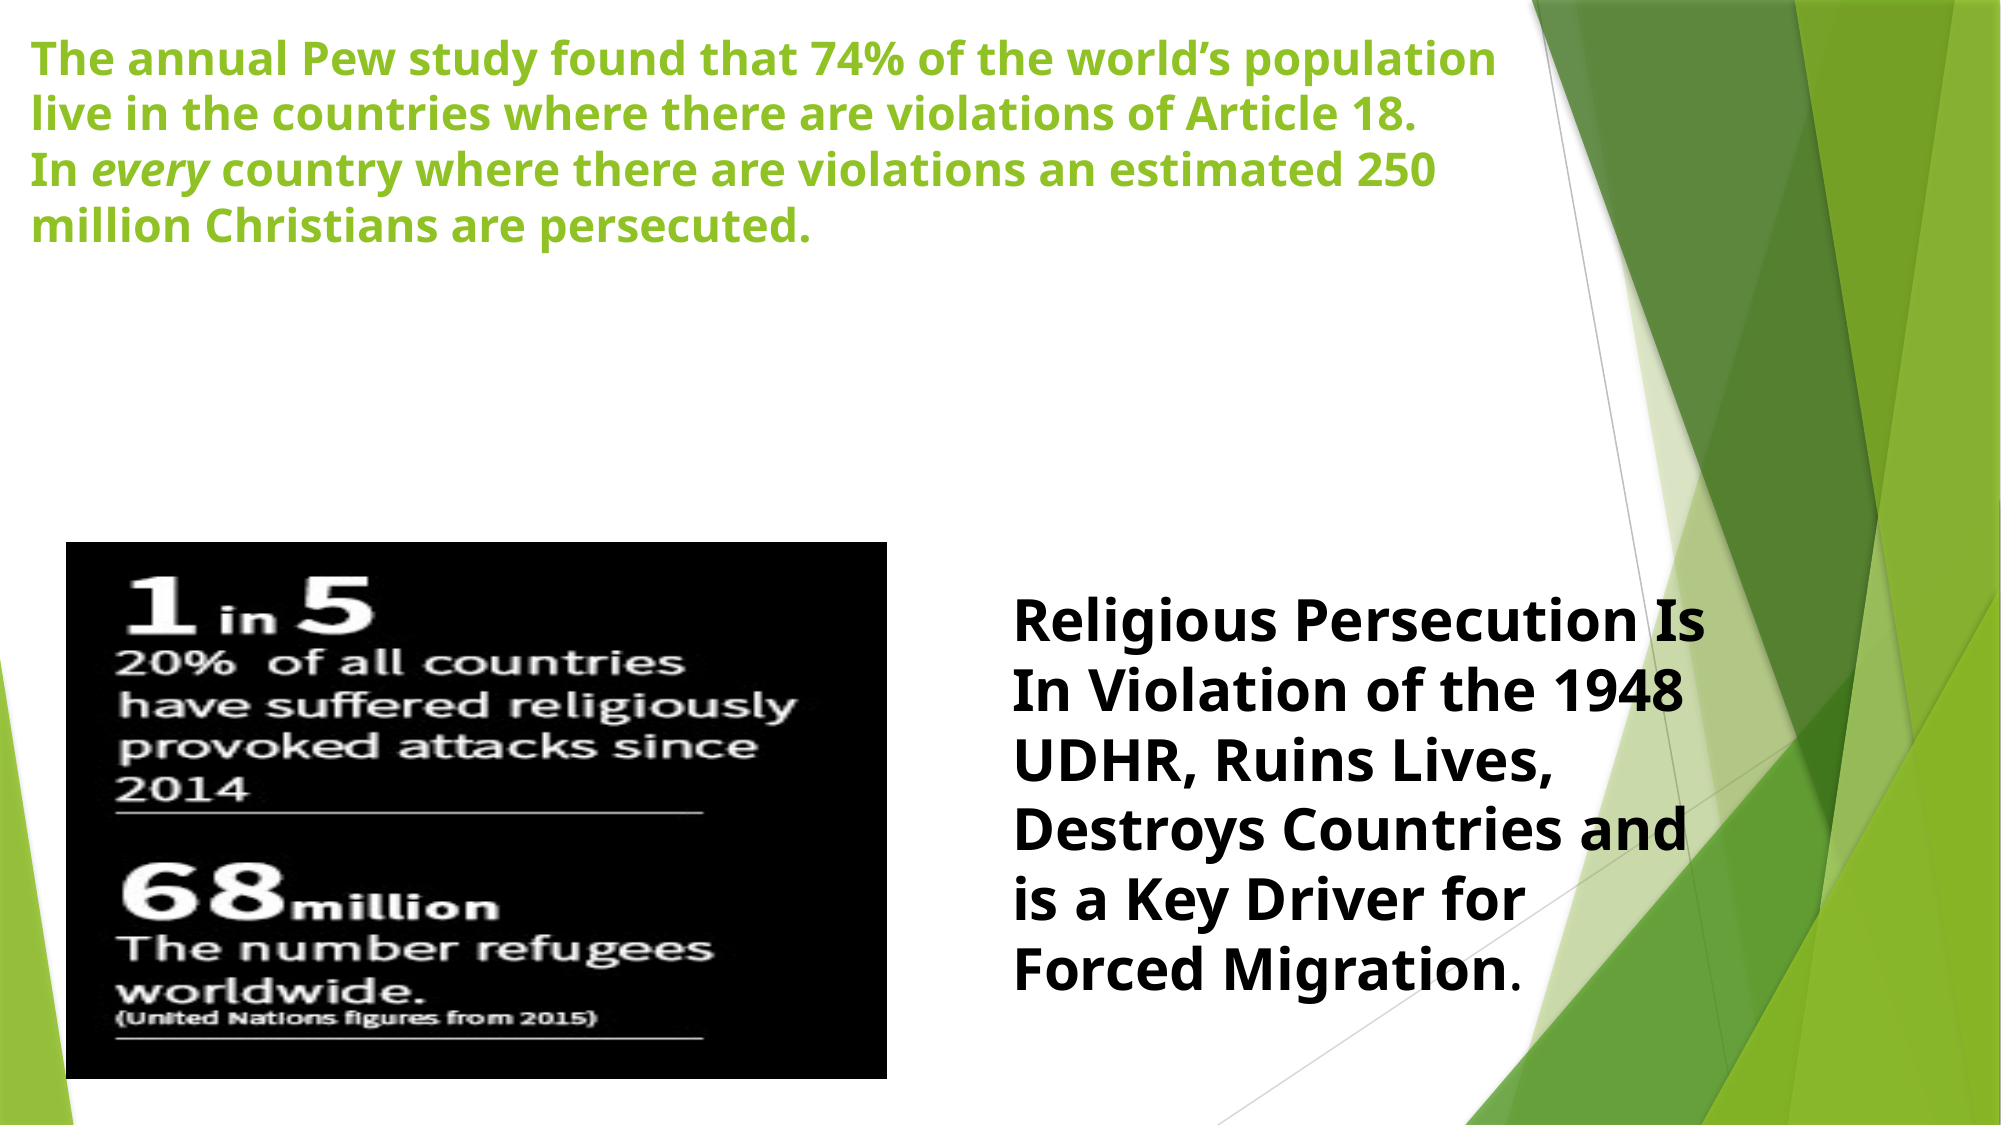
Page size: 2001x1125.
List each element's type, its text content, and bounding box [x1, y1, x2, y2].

text_box Religious Persecution Is In Violation of the 1948 UDHR, Ruins Lives, Destroys Countries and is a Key Driver for Forced Migration. [997, 575, 1748, 1010]
picture [66, 542, 887, 1080]
title The annual Pew study found that 74% of the world’s population live in the countries where there are violations of Article 18. In every country where there are violations an estimated 250 million Christians are persecuted. [15, 21, 1522, 317]
